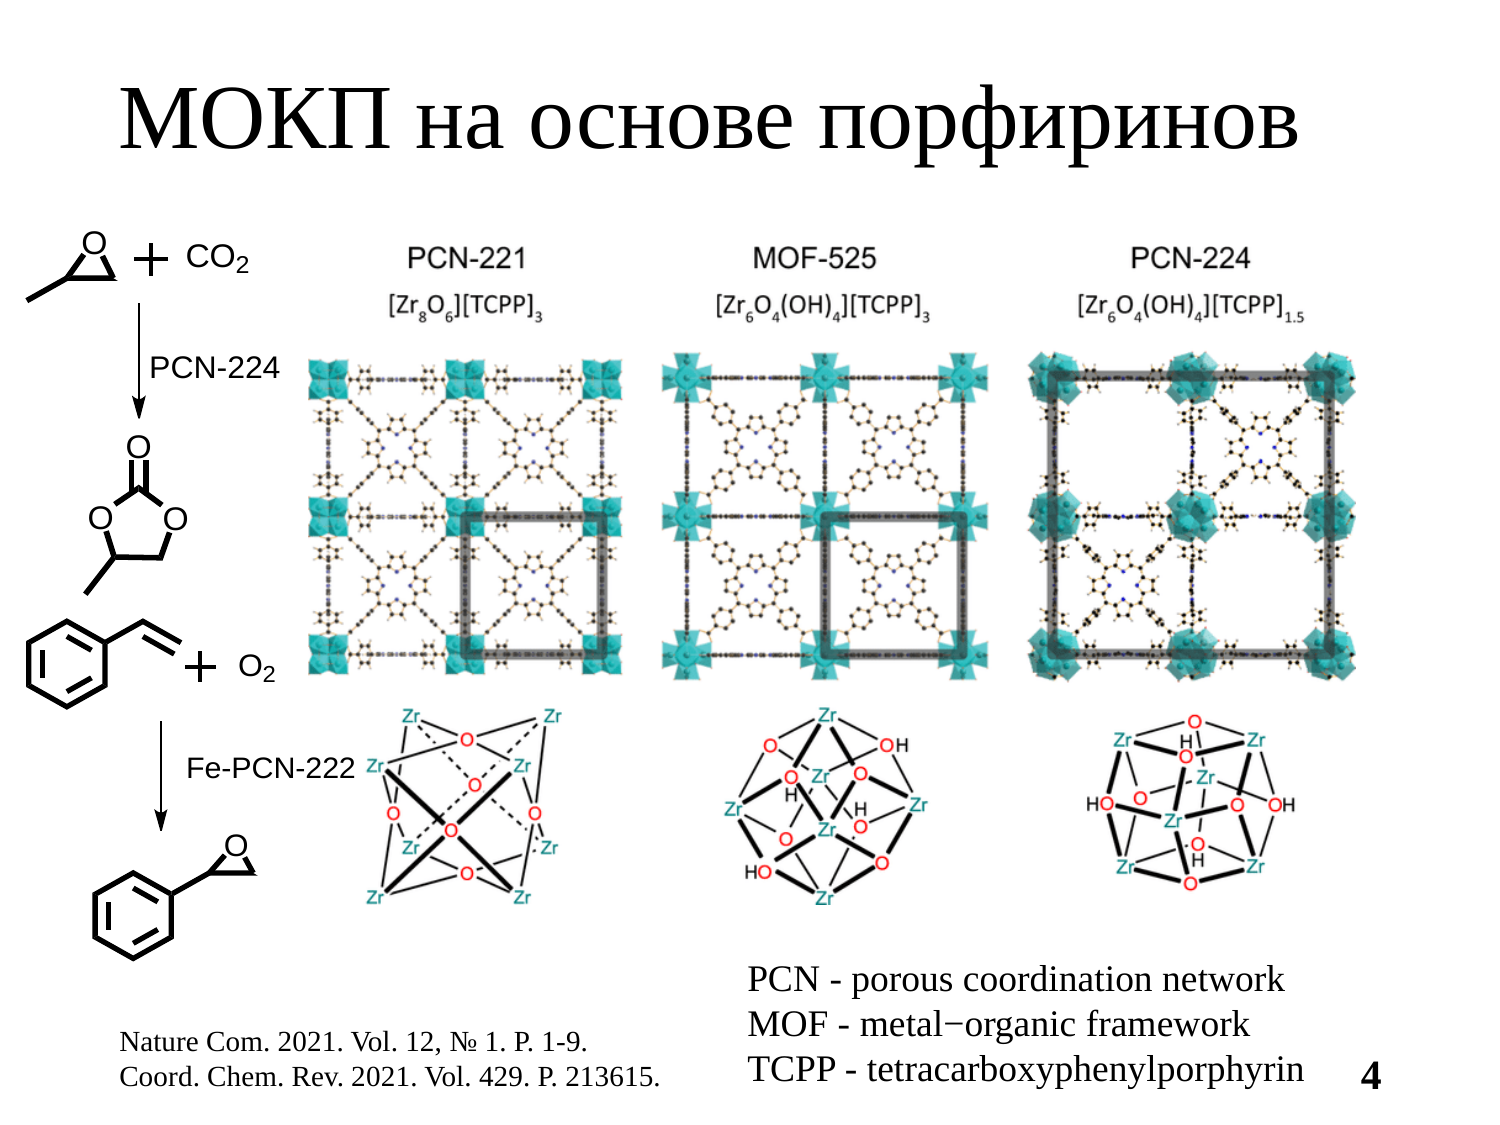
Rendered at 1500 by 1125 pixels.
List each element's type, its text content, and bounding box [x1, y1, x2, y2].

text_box Nature Com. 2021. Vol. 12, № 1. P. 1-9. Coord. Chem. Rev. 2021. Vol. 429. P. 213615. [104, 1014, 677, 1100]
text_box PCN - porous coordination network MOF - metal−organic framework TCPP - tetracarboxyphenylporphyrin [732, 947, 1368, 1097]
slide_number 4 [1059, 1042, 1397, 1103]
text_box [17, 612, 444, 1068]
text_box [16, 220, 350, 708]
title МОКП на основе порфиринов [103, 59, 1397, 178]
picture [350, 246, 1356, 905]
